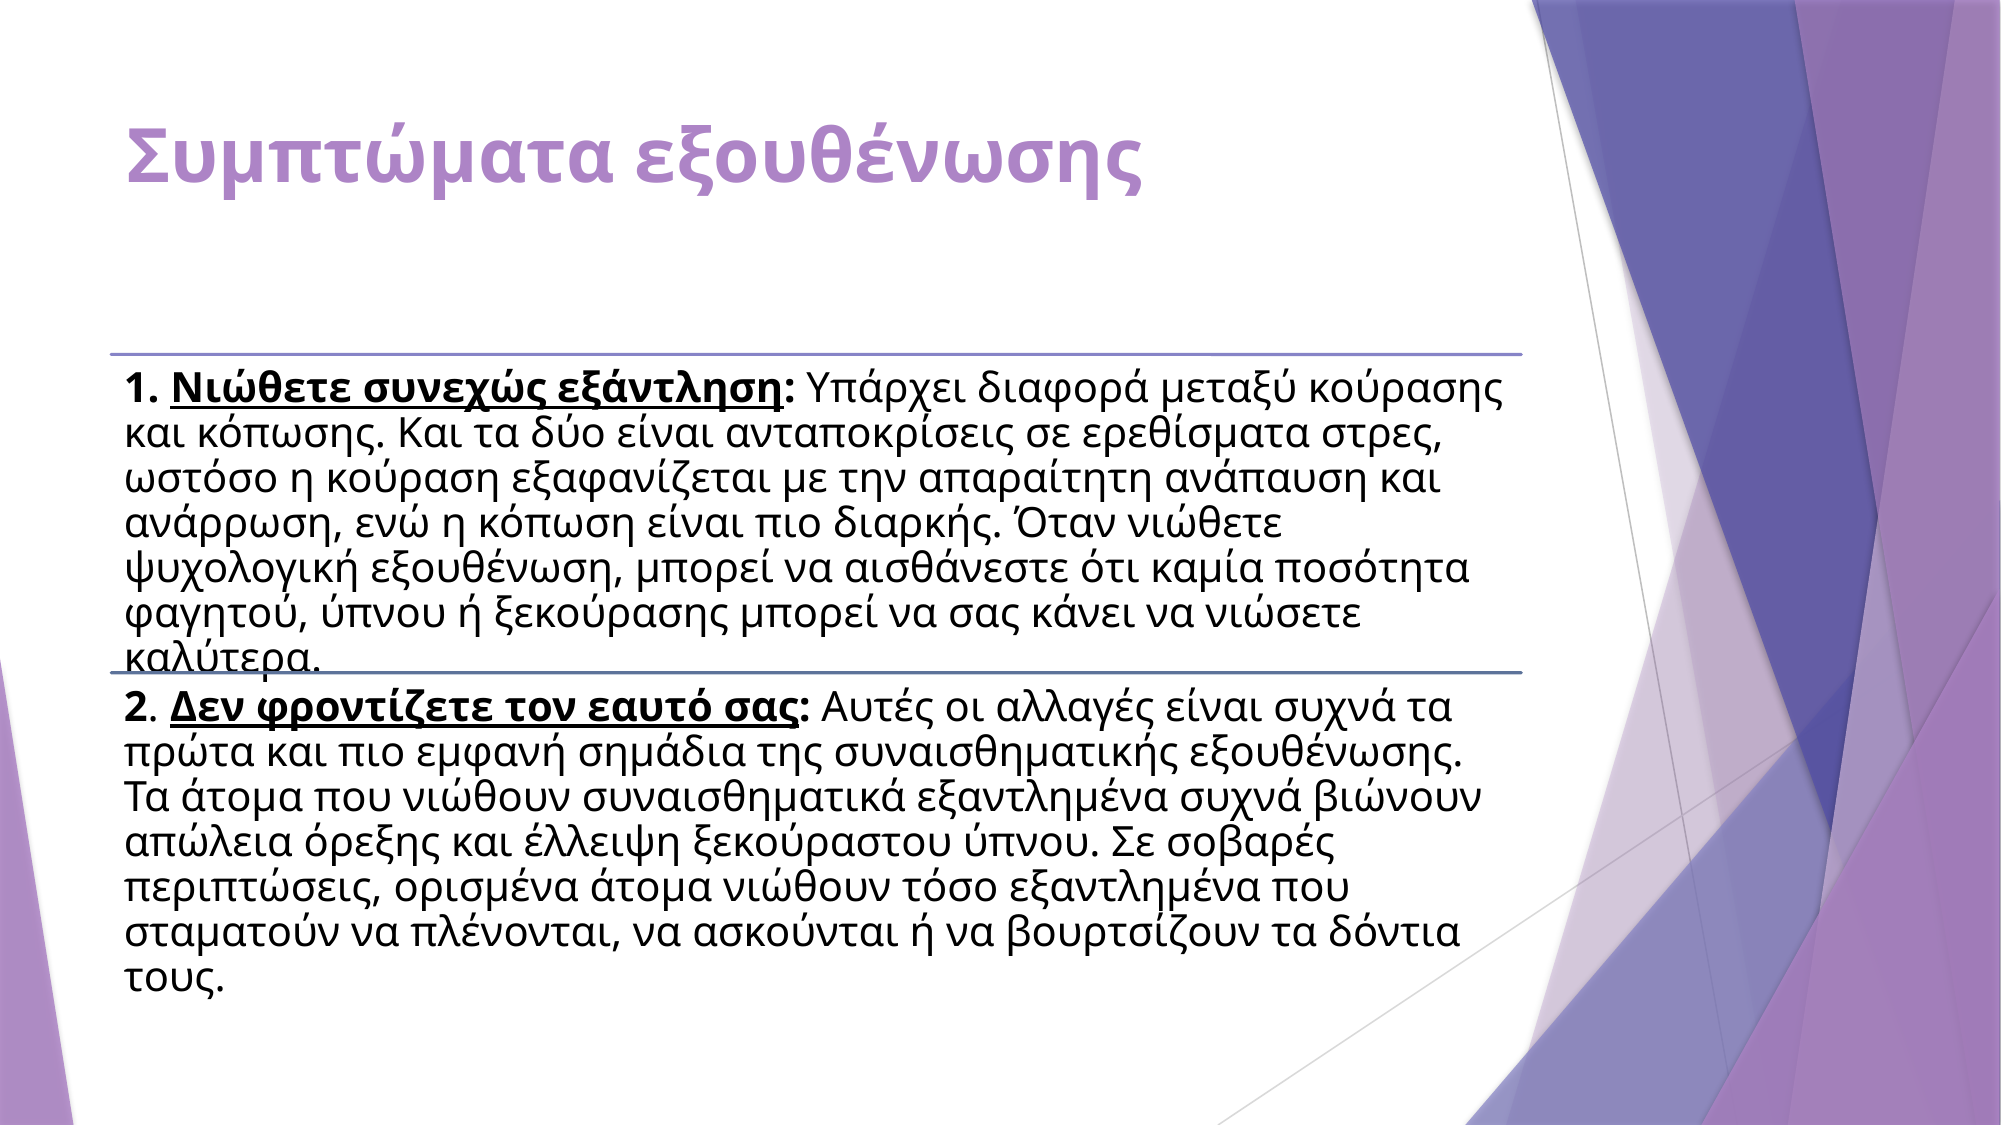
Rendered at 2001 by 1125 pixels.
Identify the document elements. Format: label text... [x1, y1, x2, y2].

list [110, 353, 1522, 992]
title Συμπτώματα εξουθένωσης [111, 99, 1522, 317]
